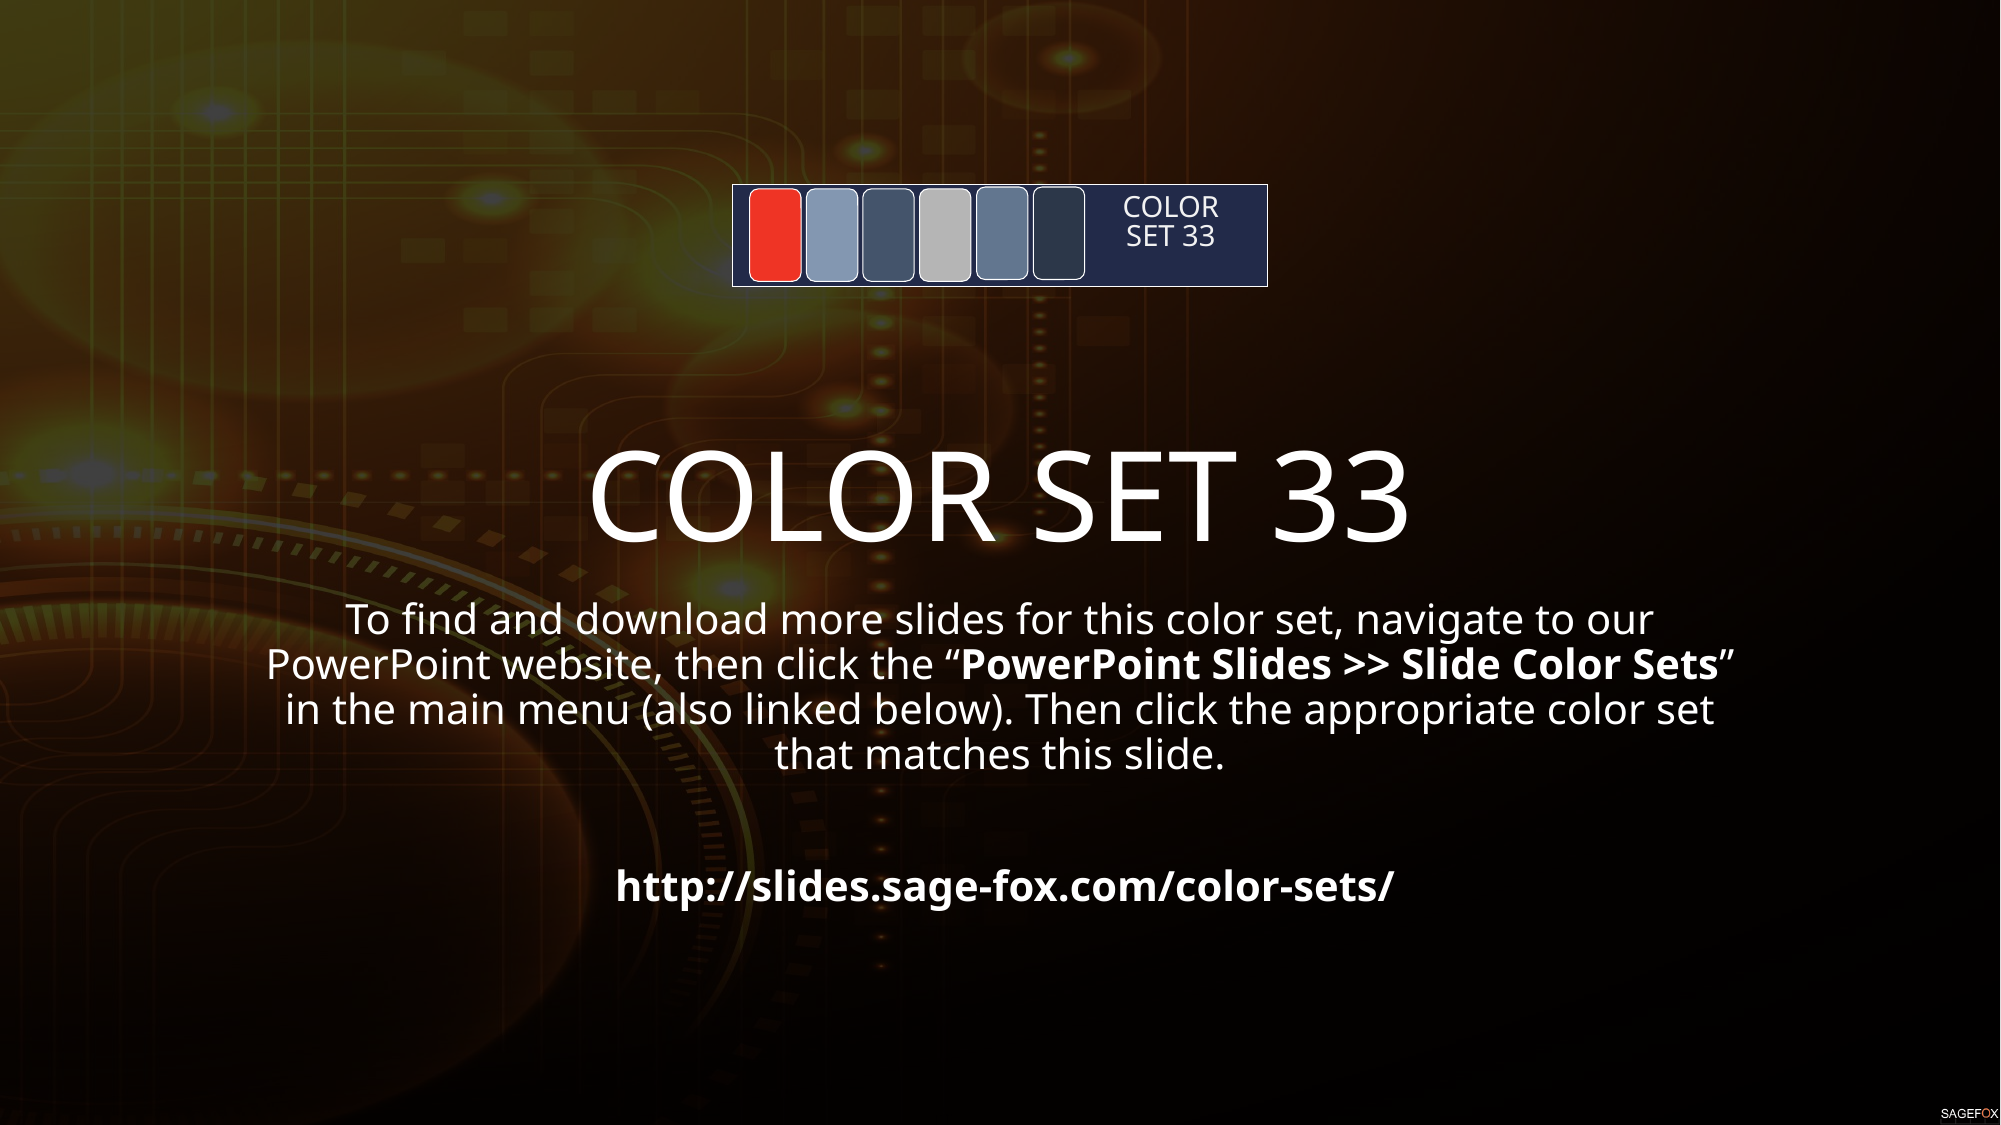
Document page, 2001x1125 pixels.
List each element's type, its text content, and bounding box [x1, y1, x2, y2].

subtitle To find and download more slides for this color set, navigate to our PowerPoint website, then click the “PowerPoint Slides >> Slide Color Sets” in the main menu (also linked below). Then click the appropriate color set that matches this slide. http://slides.sage-fox.com/color-sets/ [249, 590, 1750, 863]
title COLOR SET 33 [249, 184, 1750, 576]
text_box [732, 184, 1268, 290]
picture [0, 0, 2001, 1125]
